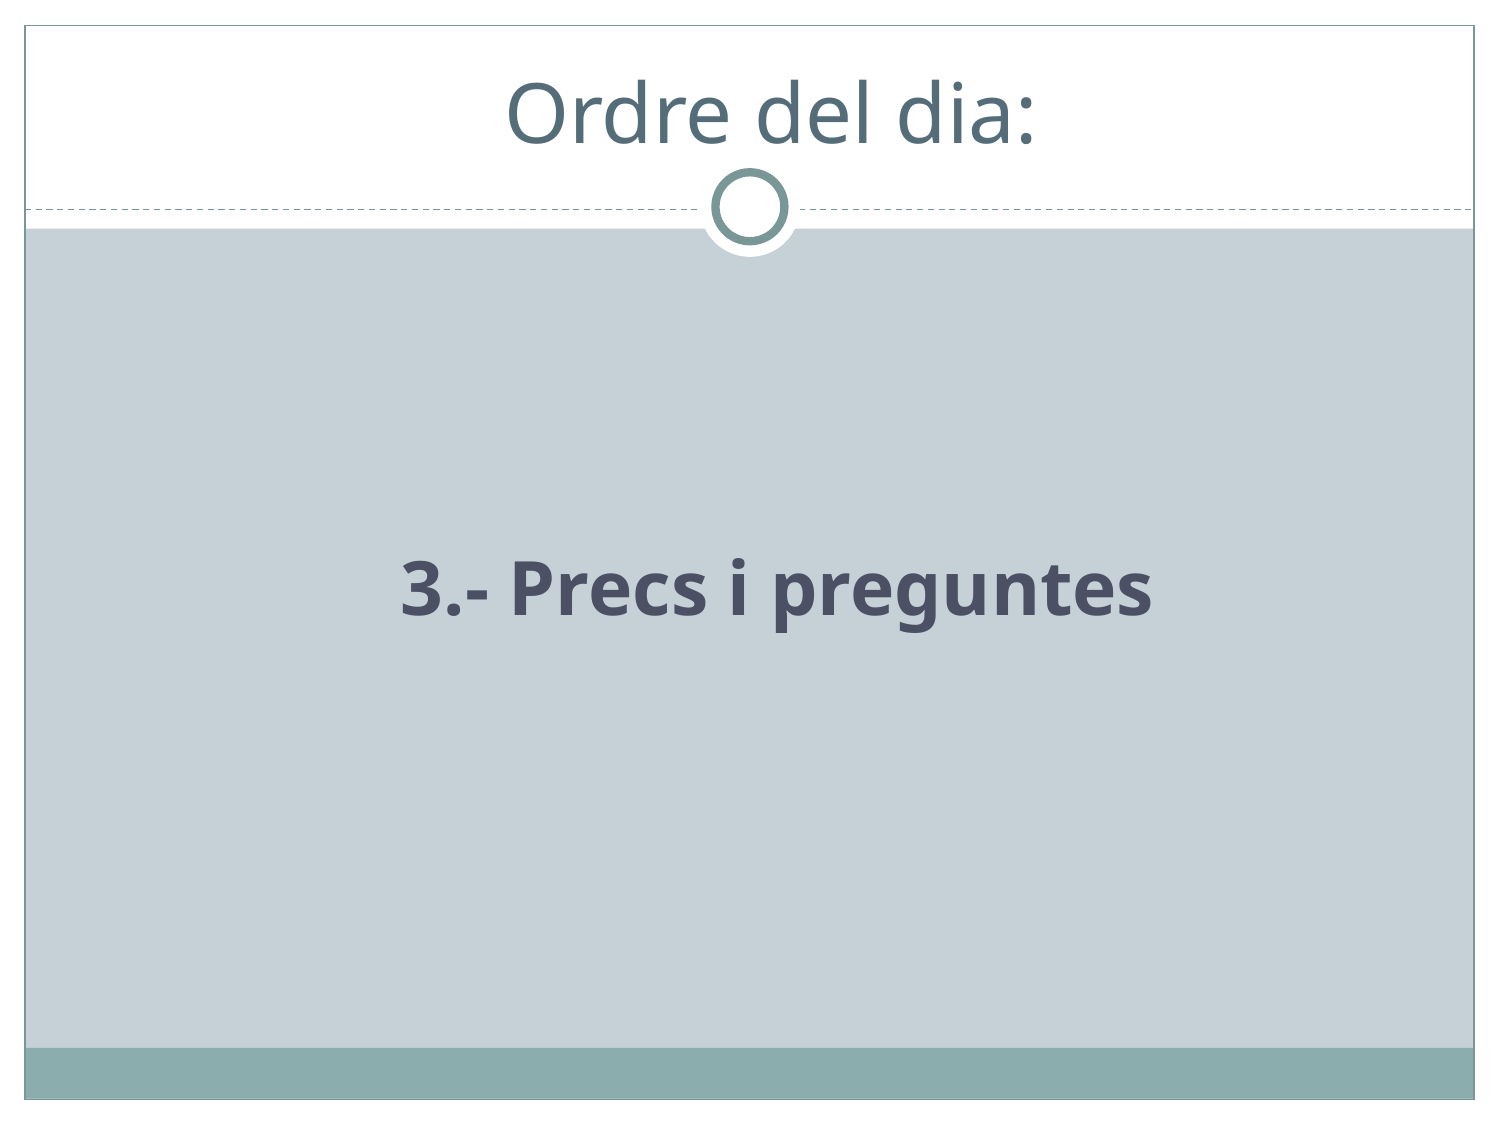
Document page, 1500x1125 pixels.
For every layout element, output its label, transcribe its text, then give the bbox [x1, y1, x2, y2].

title Ordre del dia: [53, 42, 1393, 168]
list 3.- Precs i preguntes [50, 290, 1442, 997]
